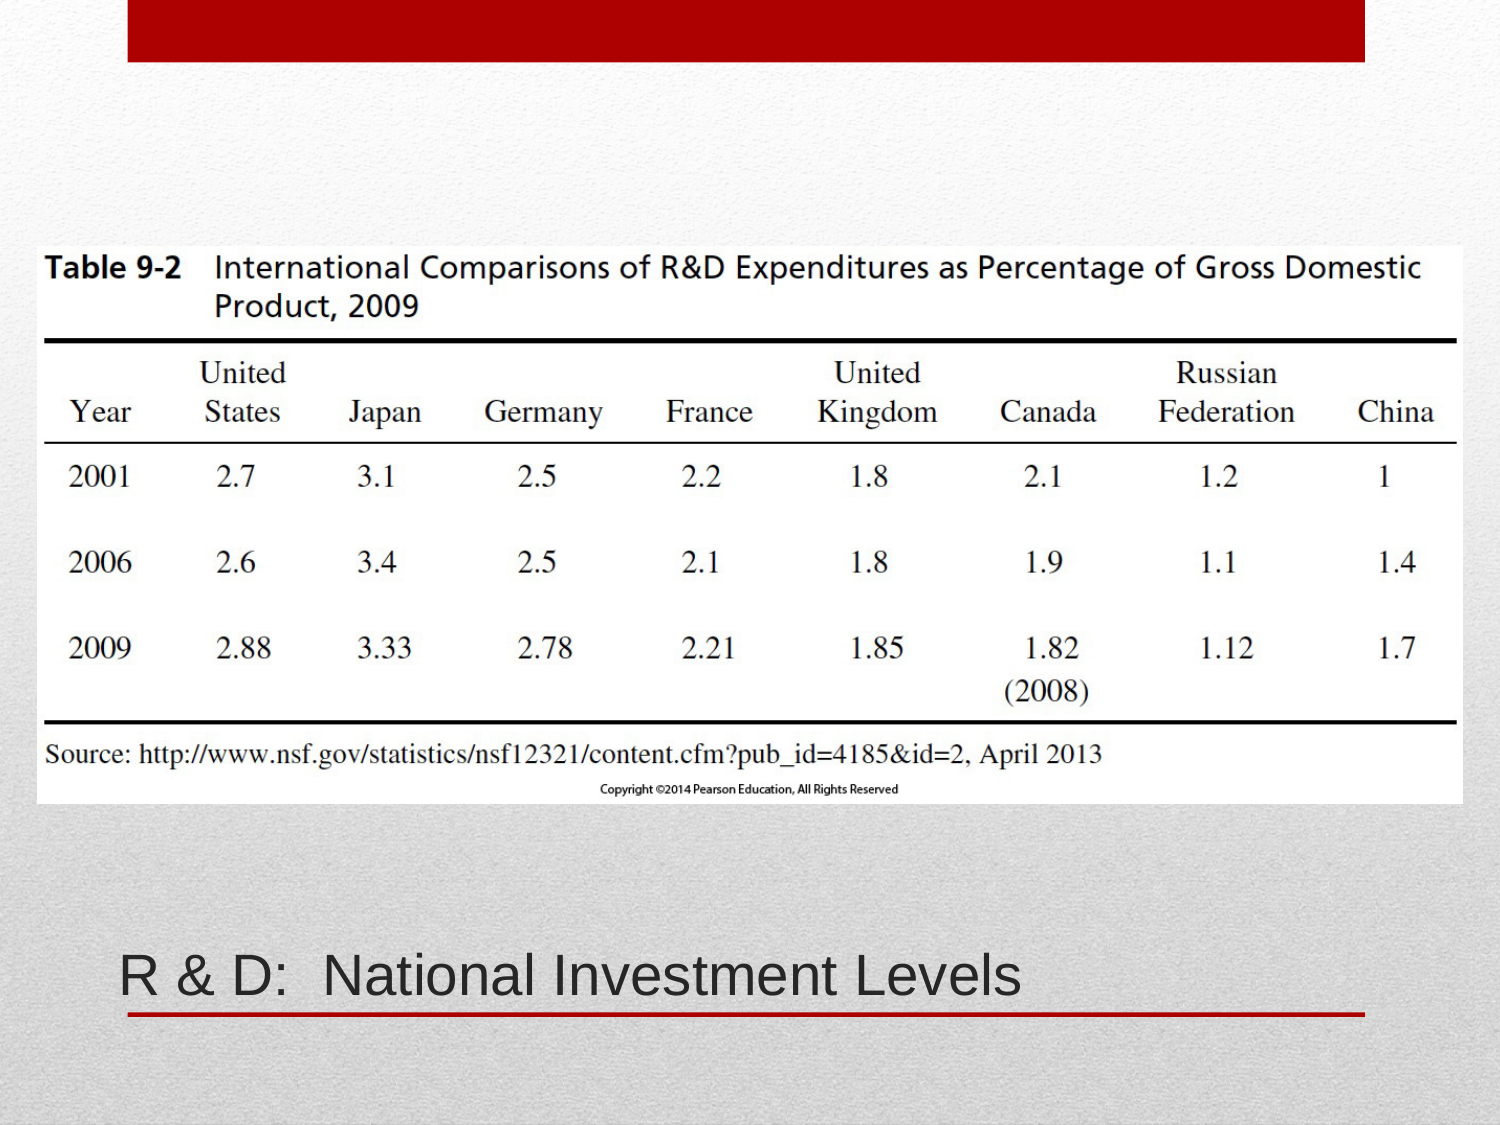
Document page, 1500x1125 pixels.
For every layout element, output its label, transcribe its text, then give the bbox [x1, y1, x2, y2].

title R & D: National Investment Levels [103, 911, 1379, 1015]
picture [36, 245, 1464, 805]
